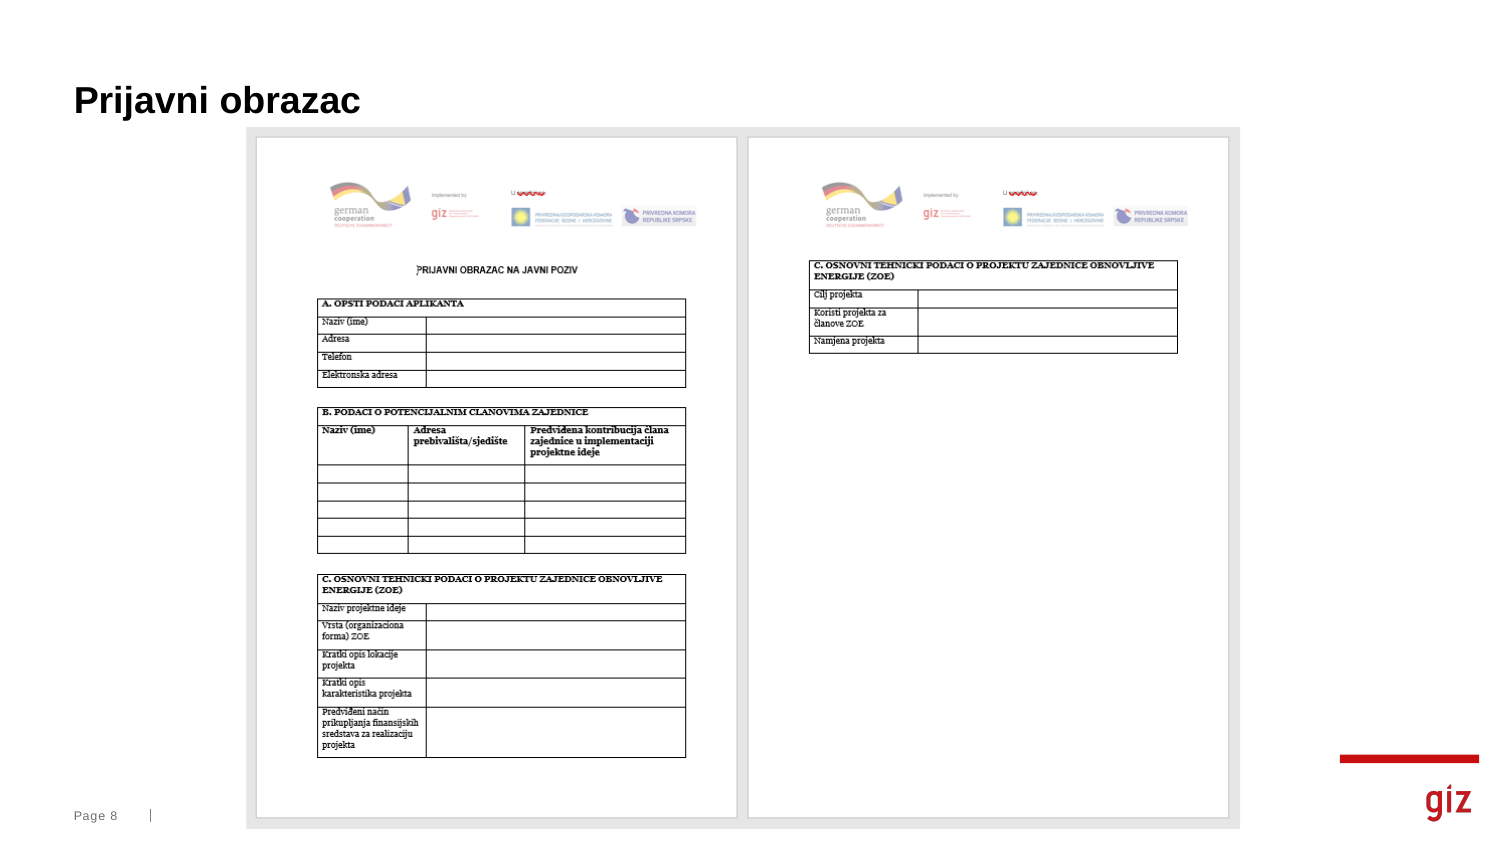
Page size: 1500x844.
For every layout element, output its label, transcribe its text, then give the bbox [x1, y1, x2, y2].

title Prijavni obrazac [73, 33, 1480, 122]
picture [246, 127, 1241, 829]
slide_number Page 8 [73, 808, 148, 824]
picture [1425, 783, 1477, 823]
